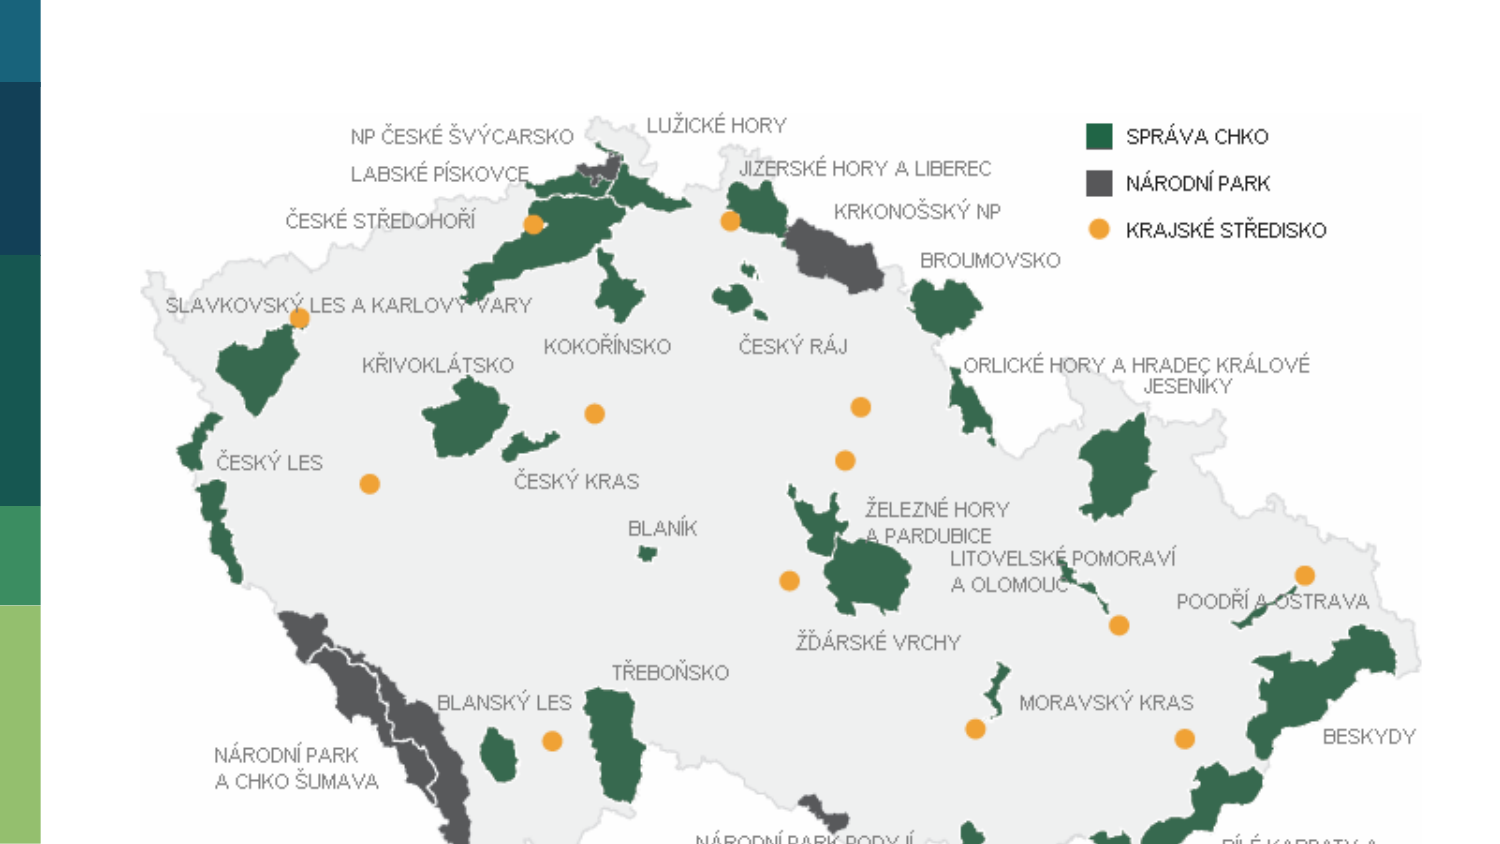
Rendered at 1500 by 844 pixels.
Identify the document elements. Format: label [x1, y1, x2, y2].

picture [96, 62, 1481, 844]
